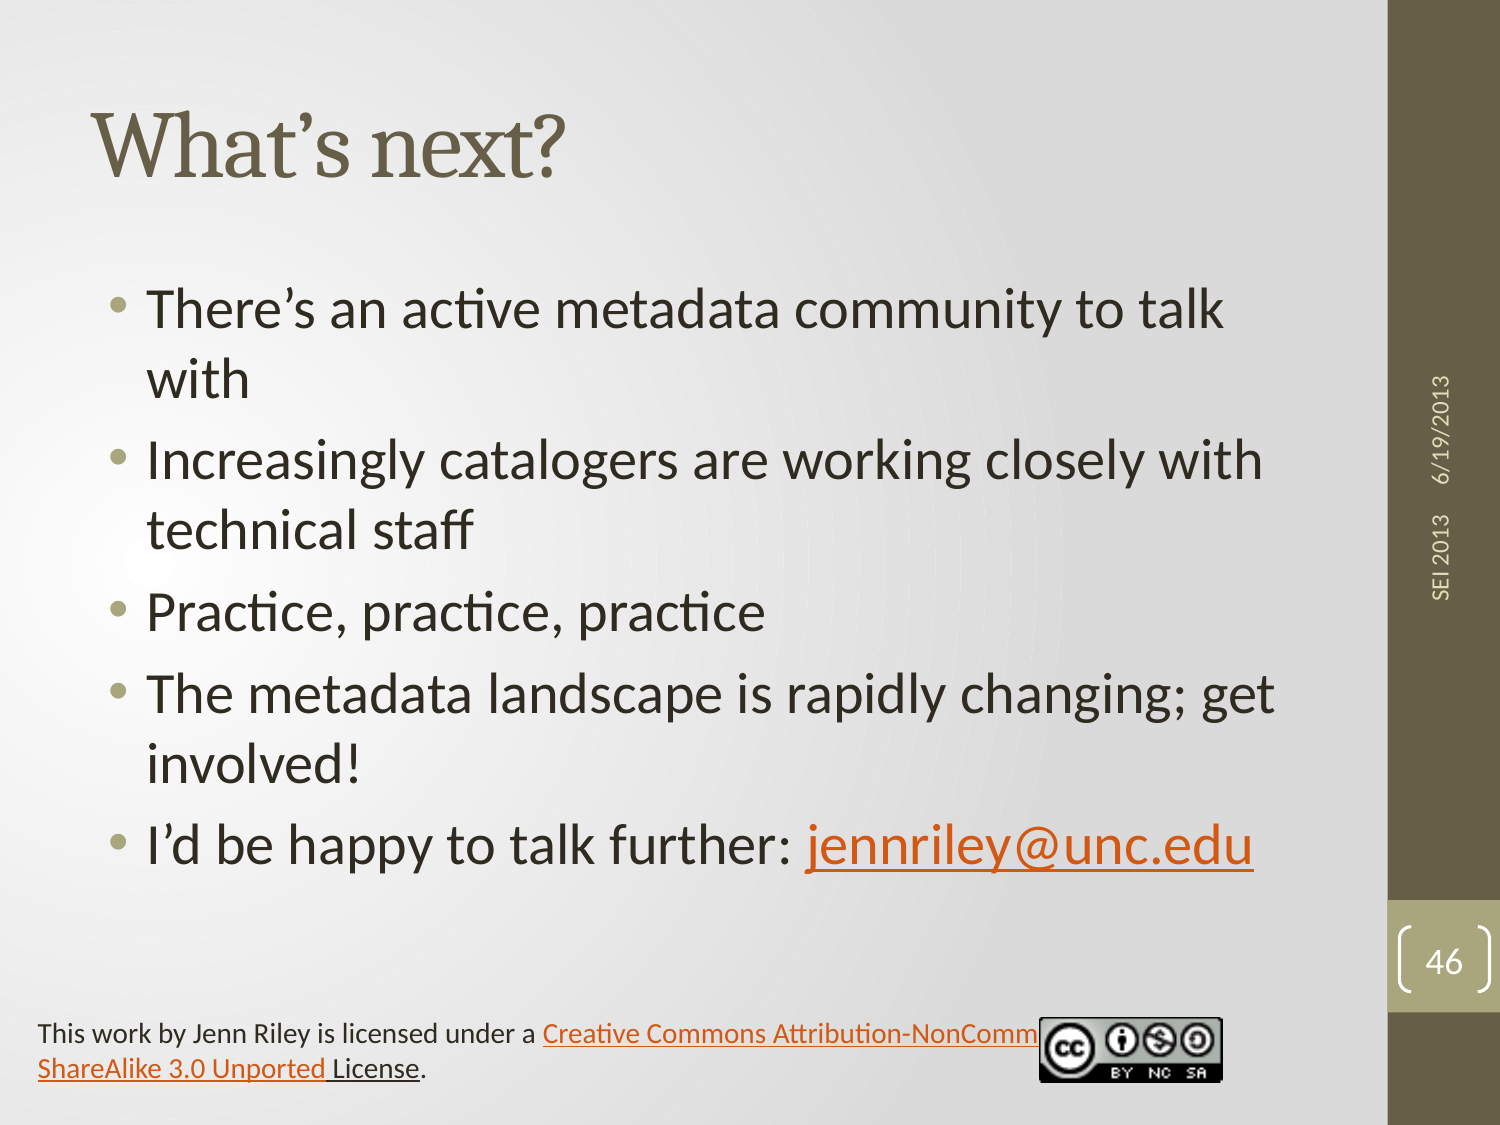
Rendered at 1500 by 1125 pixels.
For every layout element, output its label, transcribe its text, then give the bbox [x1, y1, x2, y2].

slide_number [1408, 100, 1469, 500]
footer SEI 2013 [1408, 500, 1469, 889]
text_box This work by Jenn Riley is licensed under a Creative Commons Attribution-NonCommercial-ShareAlike 3.0 Unported License. [22, 1007, 1186, 1092]
picture [1039, 1017, 1224, 1083]
title What’s next? [75, 45, 1325, 233]
list There’s an active metadata community to talk with Increasingly catalogers are working closely with technical staff Practice, practice, practice The metadata landscape is rapidly changing; get involved! I’d be happy to talk further: jennriley@unc.edu [75, 262, 1325, 971]
slide_number 46 [1397, 925, 1492, 994]
